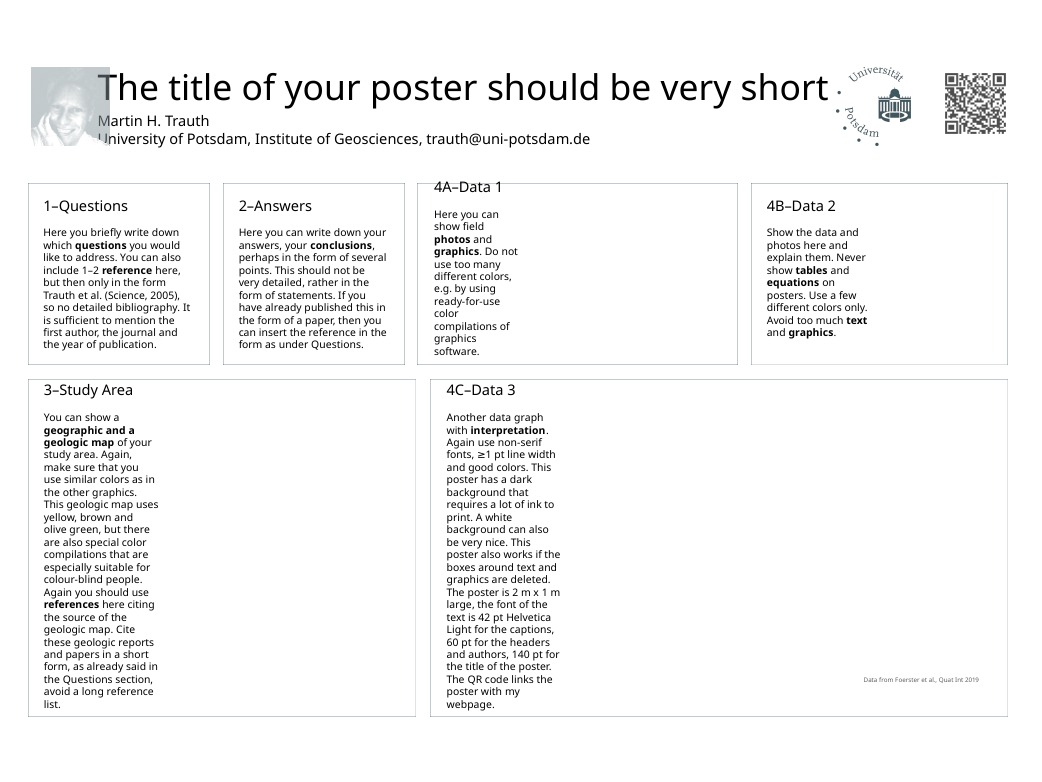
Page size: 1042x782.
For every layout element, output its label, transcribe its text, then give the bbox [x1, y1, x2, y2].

picture [28, 379, 417, 718]
picture [836, 66, 911, 146]
picture [31, 66, 110, 146]
picture [750, 182, 1008, 365]
picture [27, 182, 211, 365]
picture [417, 182, 739, 365]
picture [222, 182, 405, 365]
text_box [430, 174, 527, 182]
picture [430, 379, 1008, 718]
picture [936, 64, 1015, 143]
text_box The title of your poster should be very short Martin H. Trauth University of Potsdam, Institute of Geosciences, trauth@uni-potsdam.de [93, 61, 833, 151]
